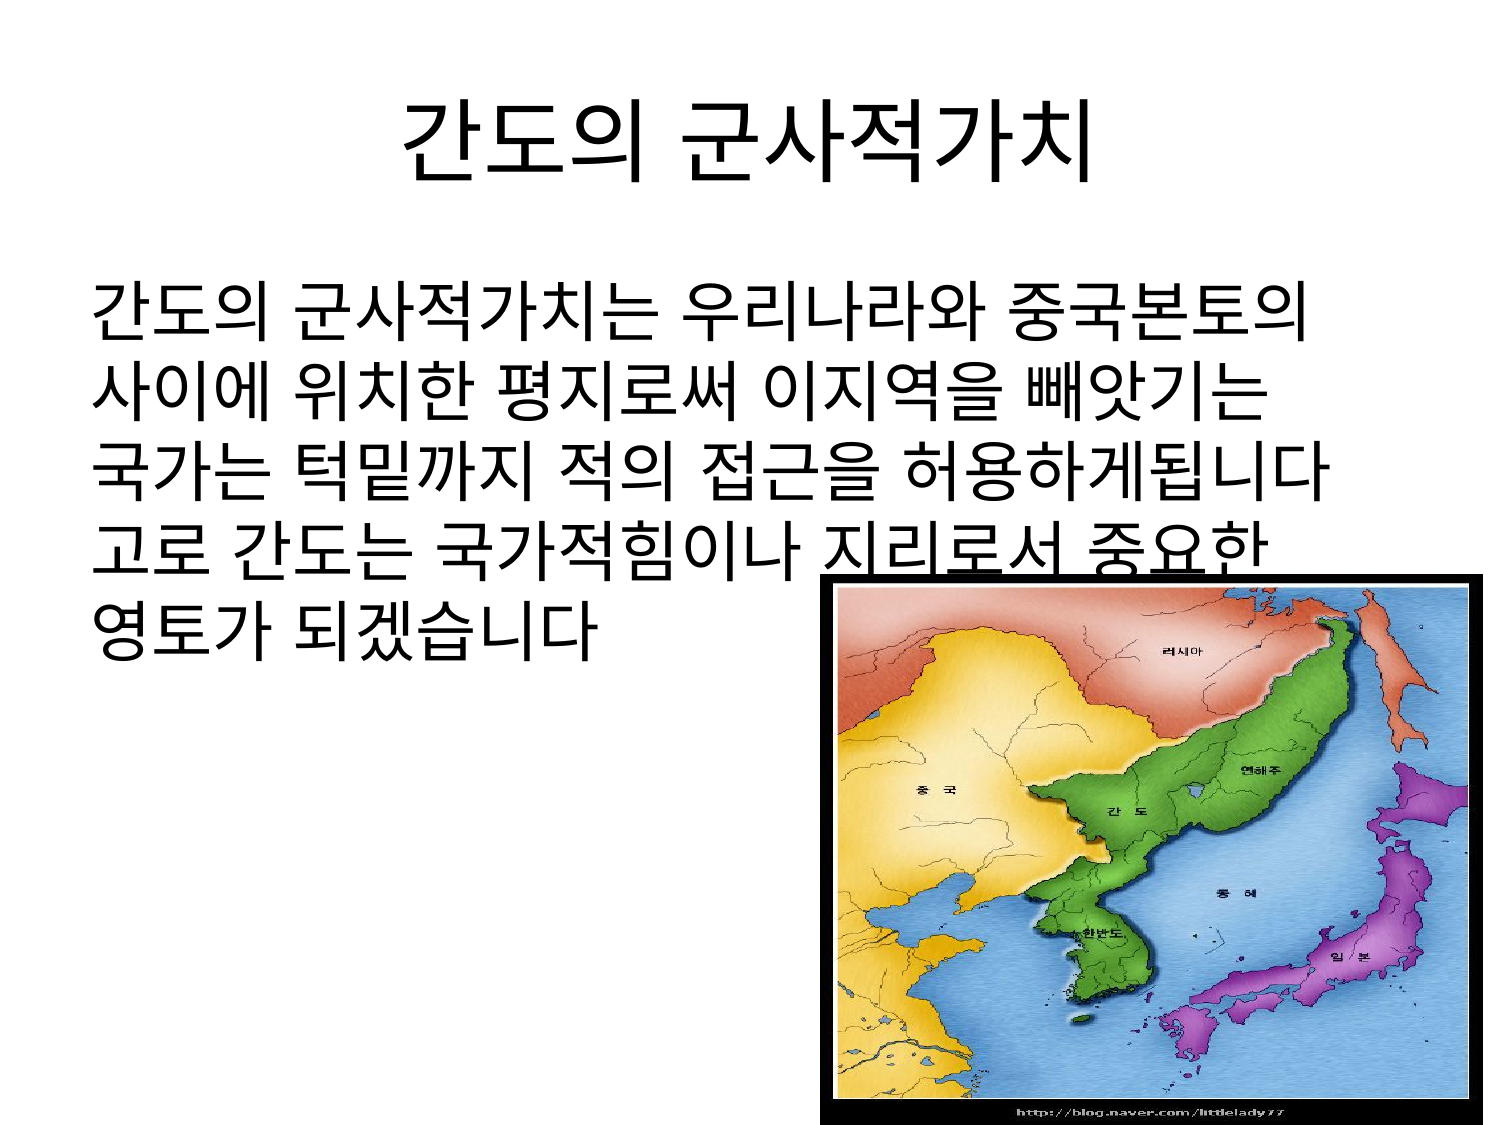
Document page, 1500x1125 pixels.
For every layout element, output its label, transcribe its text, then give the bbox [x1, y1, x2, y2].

list 간도의 군사적가치는 우리나라와 중국본토의 사이에 위치한 평지로써 이지역을 빼앗기는 국가는 턱밑까지 적의 접근을 허용하게됩니다 고로 간도는 국가적힘이나 지리로서 중요한 영토가 되겠습니다 [75, 262, 1425, 1005]
title 간도의 군사적가치 [75, 45, 1425, 233]
picture [820, 574, 1483, 1125]
